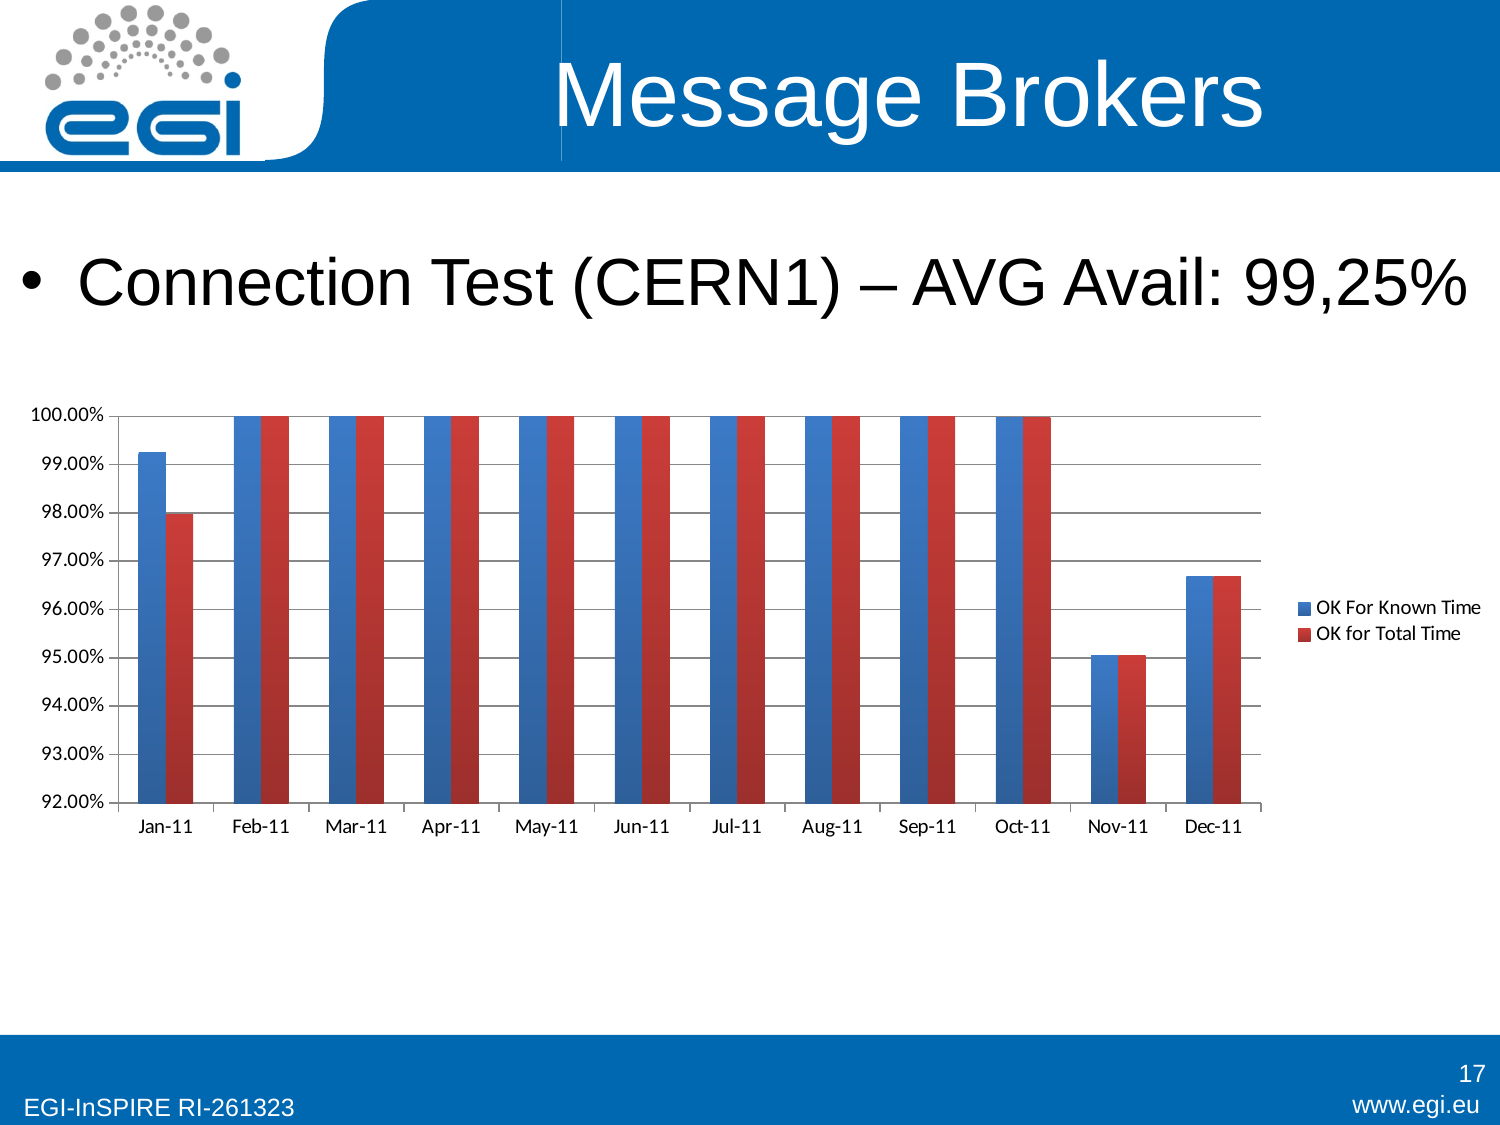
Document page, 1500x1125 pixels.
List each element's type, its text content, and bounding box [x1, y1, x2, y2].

slide_number 17 [1151, 1042, 1500, 1103]
list Connection Test (CERN1) – AVG Avail: 99,25% [5, 231, 1495, 386]
chart [0, 396, 1500, 848]
picture [0, 0, 265, 161]
title Message Brokers [348, 19, 1471, 161]
